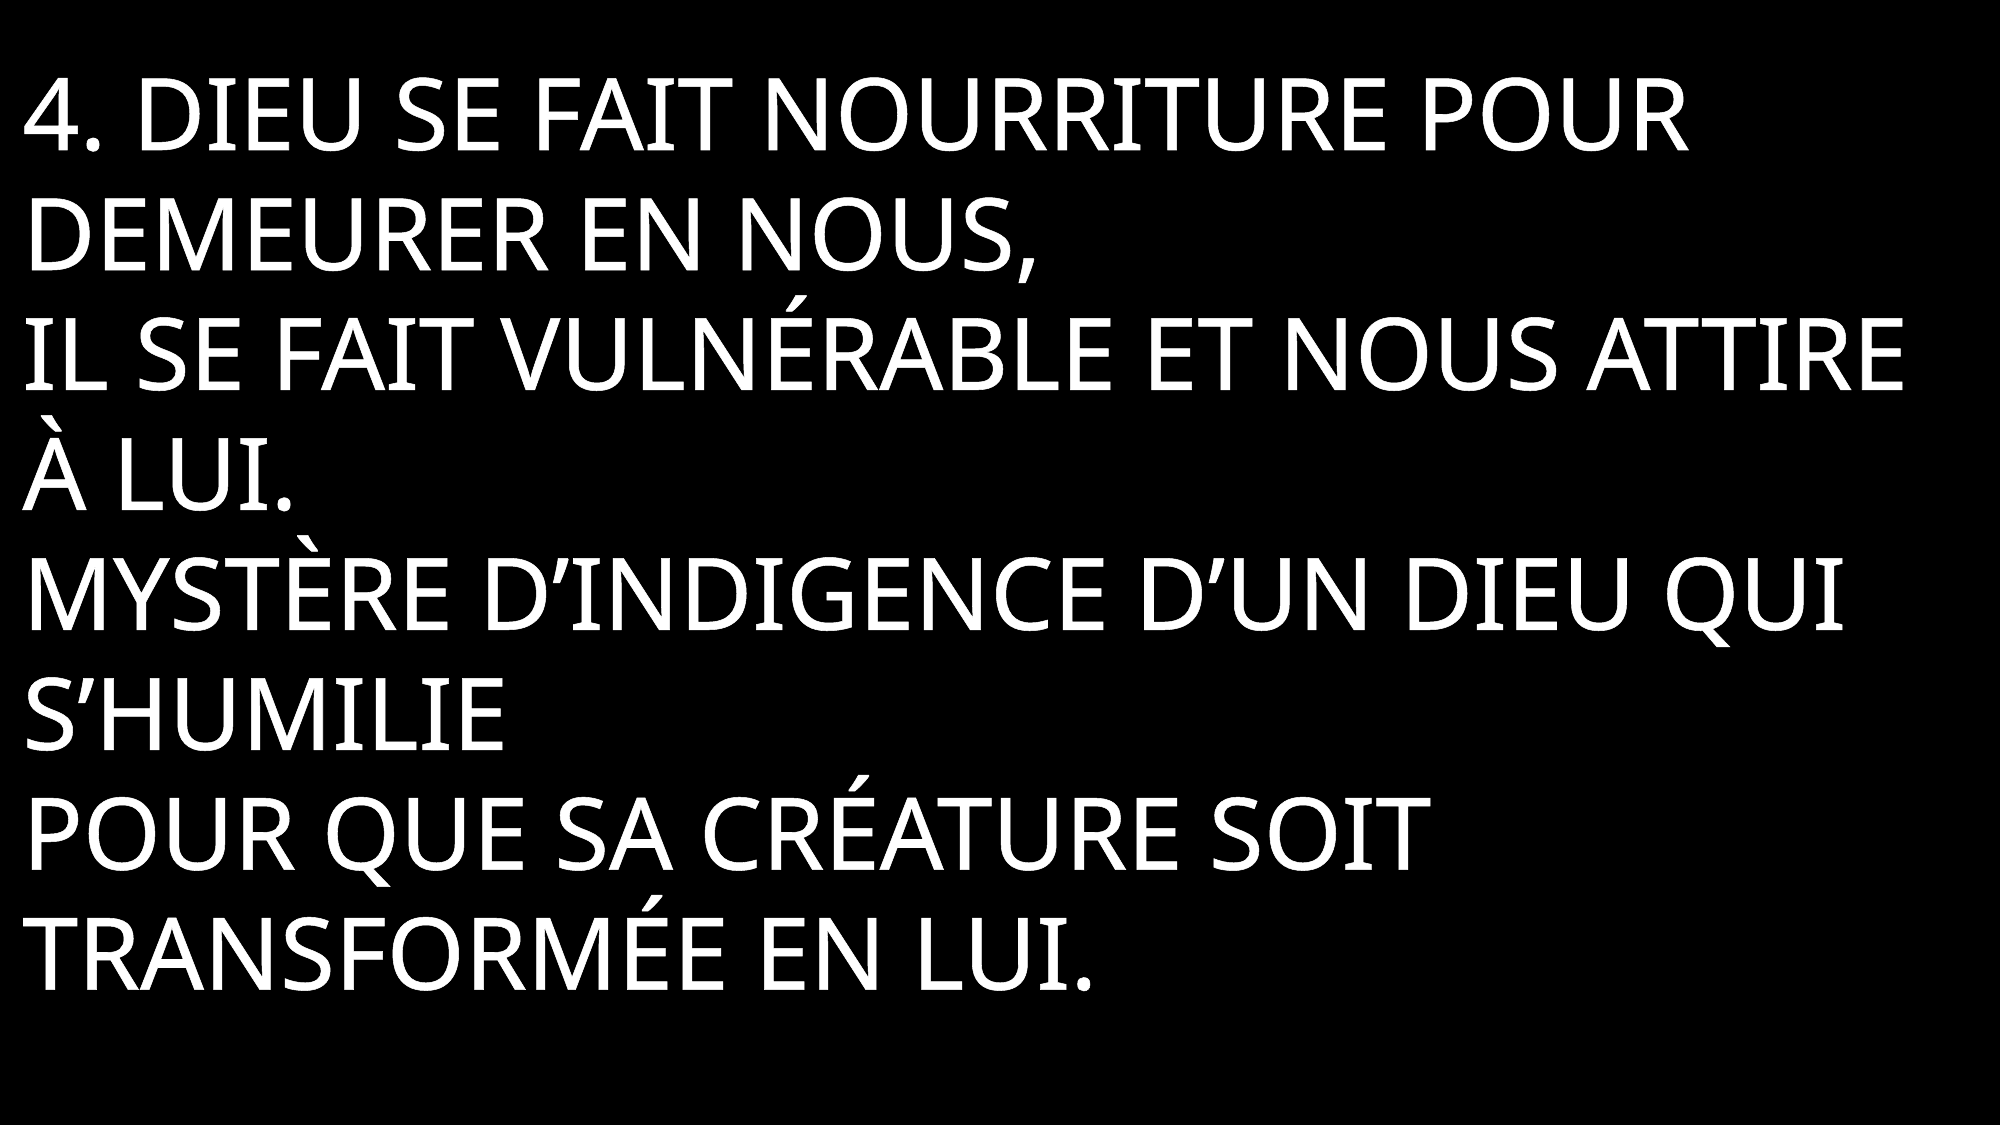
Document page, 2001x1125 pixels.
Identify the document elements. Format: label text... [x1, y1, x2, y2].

text_box 4. Dieu se fait nourriture pour demeurer en nous, Il se fait vulnérable et nous attire à lui. Mystère d’indigence d’un Dieu qui s’humilie Pour que sa créature soit transformée en lui. [7, 42, 1993, 1017]
